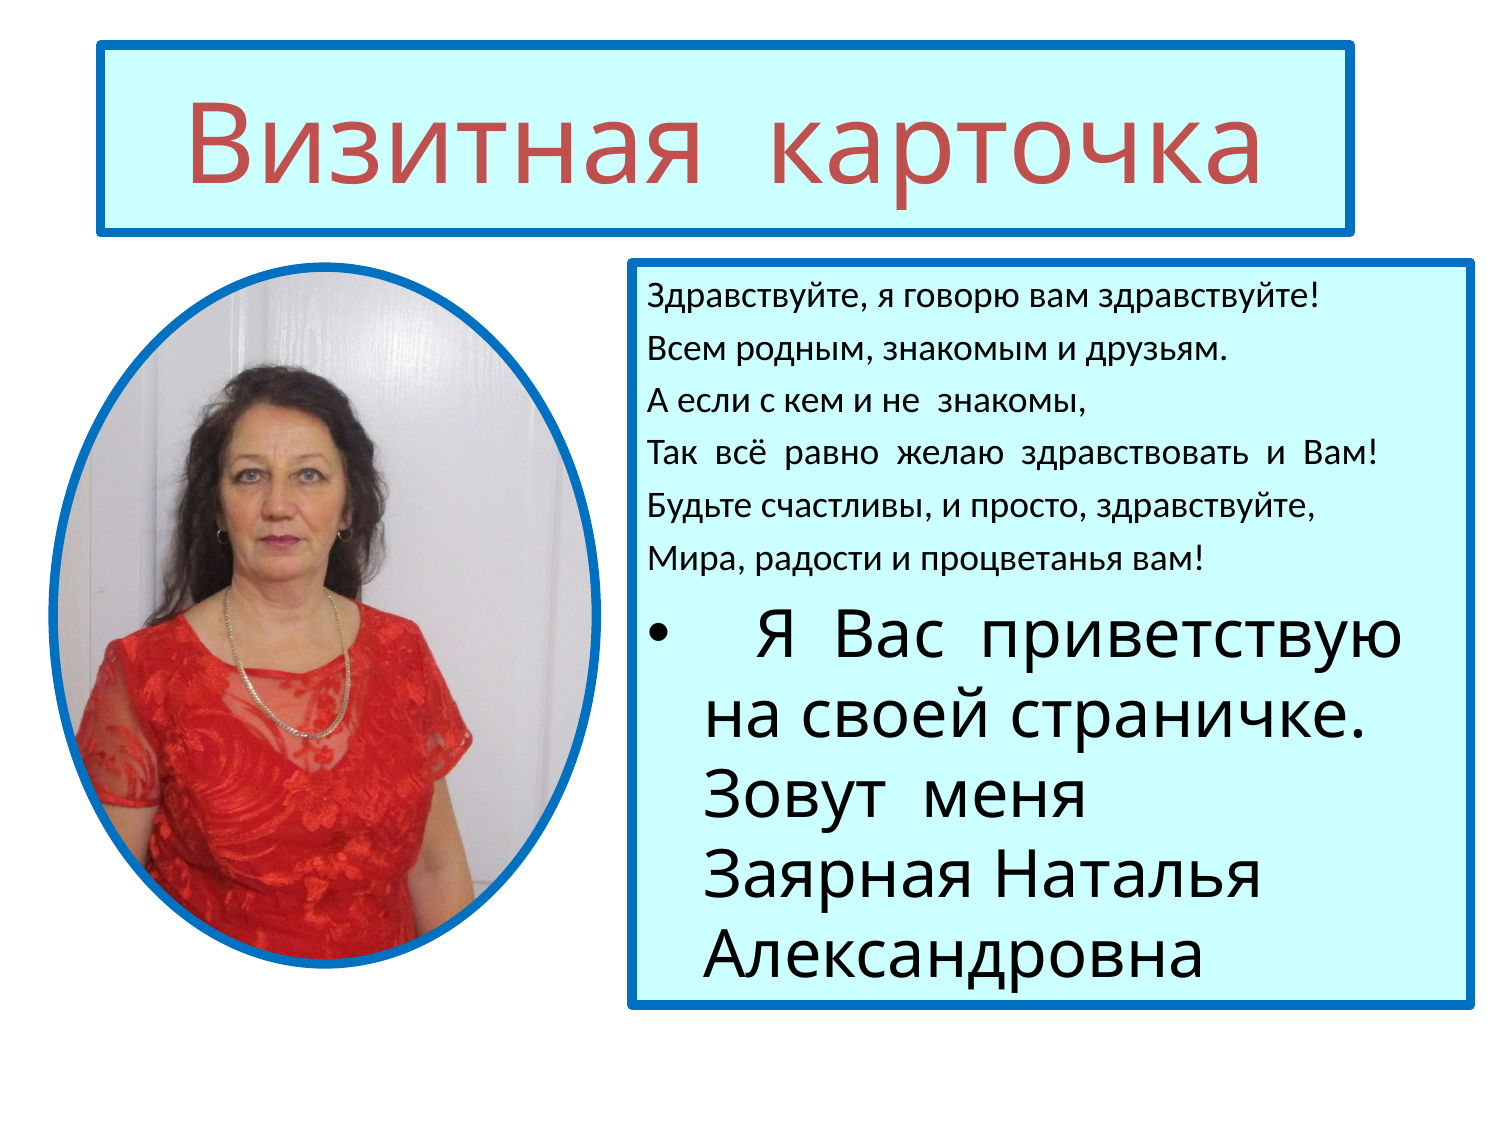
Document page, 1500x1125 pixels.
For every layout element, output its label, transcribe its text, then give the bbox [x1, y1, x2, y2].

list Здравствуйте, я говорю вам здравствуйте! Всем родным, знакомым и друзьям. А если с кем и не знакомы, Так всё равно желаю здравствовать и Вам! Будьте счастливы, и просто, здравствуйте, Мира, радости и процветанья вам! Я Вас приветствую на своей страничке. Зовут меня Заярная Наталья Александровна [631, 262, 1471, 1005]
title Визитная карточка [100, 45, 1350, 233]
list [52, 266, 597, 965]
